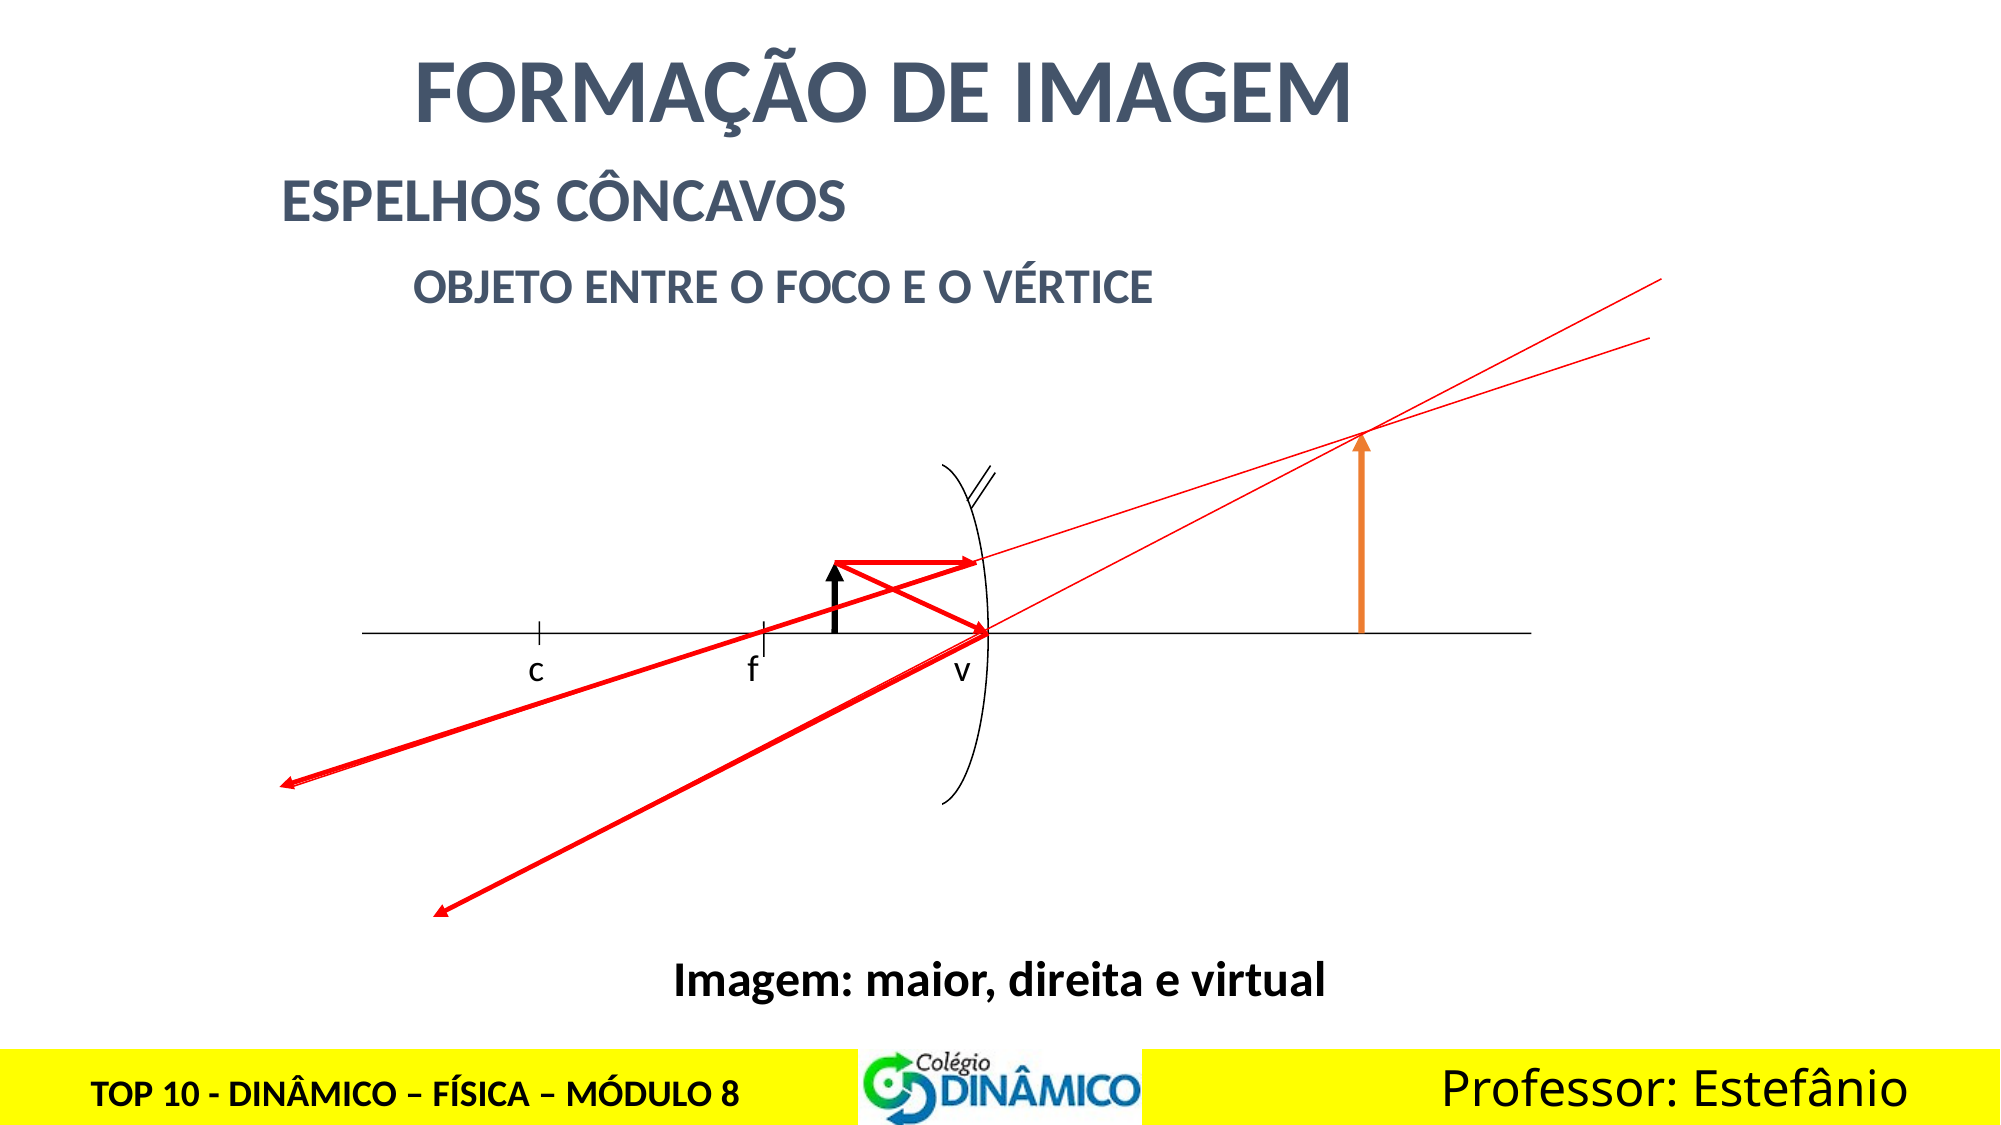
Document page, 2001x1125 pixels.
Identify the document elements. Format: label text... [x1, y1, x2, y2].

text_box OBJETO ENTRE O FOCO E O VÉRTICE [398, 246, 1170, 322]
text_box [362, 408, 1532, 835]
text_box TOP 10 - DINÂMICO – FÍSICA – MÓDULO 8 Professor: Estefânio Franco Maciel [0, 1049, 858, 1125]
picture [858, 1049, 1142, 1125]
text_box ESPELHOS CÔNCAVOS [266, 151, 863, 242]
text_box [279, 760, 362, 790]
text_box Imagem: maior, direita e virtual [338, 939, 1662, 1014]
text_box [433, 905, 447, 917]
text_box FORMAÇÃO DE IMAGEM [399, 23, 1371, 149]
text_box TOP 10 - DINÂMICO – FÍSICA – MÓDULO 8 Professor: Estefânio Franco Maciel [1142, 1049, 2000, 1125]
